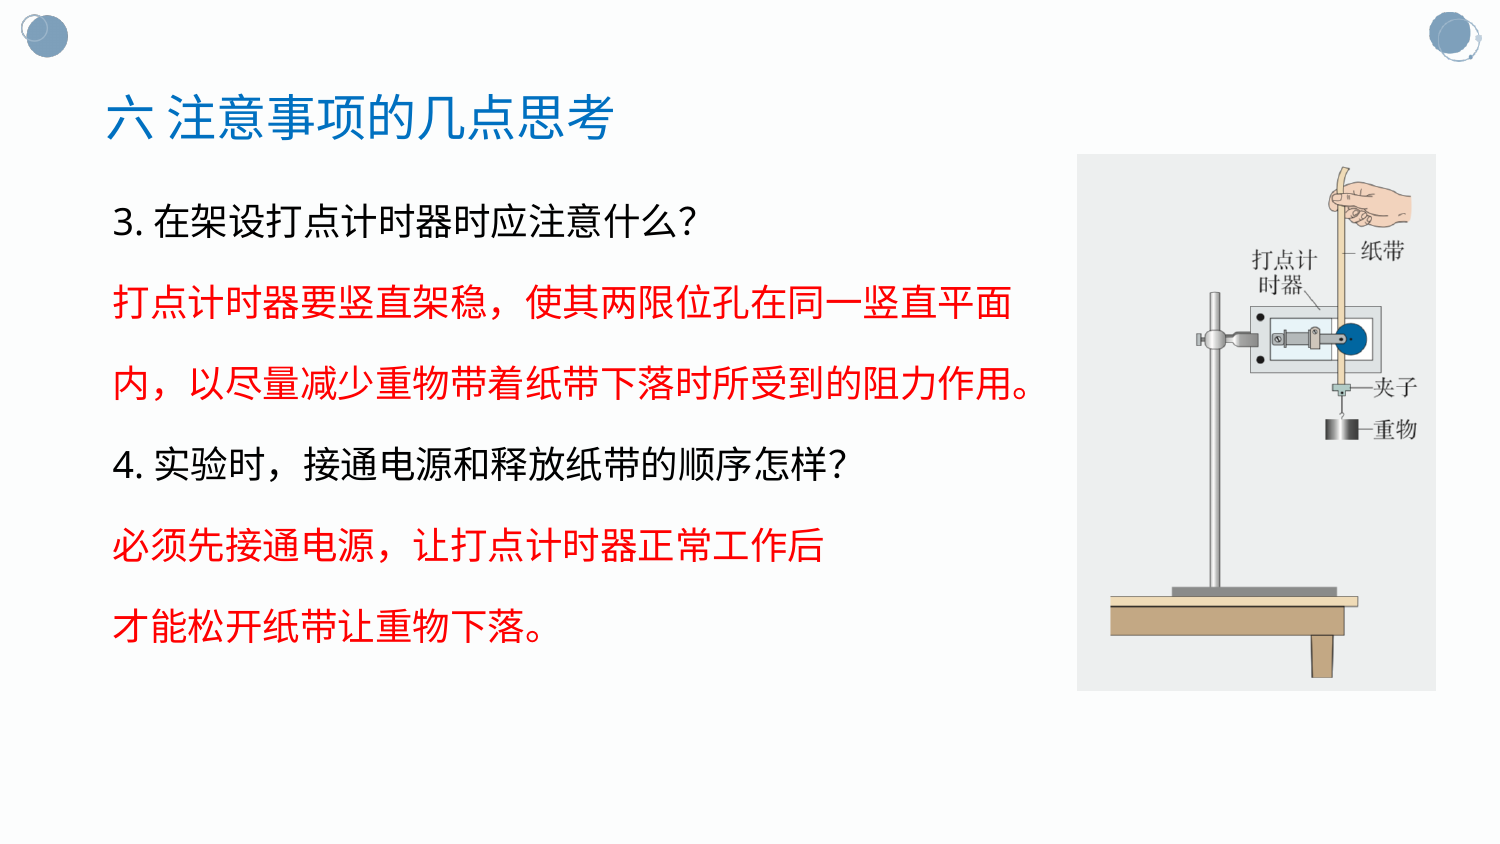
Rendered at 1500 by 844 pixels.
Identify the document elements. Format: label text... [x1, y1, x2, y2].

text_box 六 注意事项的几点思考 [90, 79, 926, 155]
picture [1411, 0, 1500, 73]
picture [0, 0, 89, 73]
text_box 3.在架设打点计时器时应注意什么？ 打点计时器要竖直架稳，使其两限位孔在同一竖直平面 内，以尽量减少重物带着纸带下落时所受到的阻力作用。 4.实验时，接通电源和释放纸带的顺序怎样？ 必须先接通电源，让打点计时器正常工作后 才能松开纸带让重物下落。 [49, 155, 1420, 737]
picture [1077, 154, 1436, 691]
